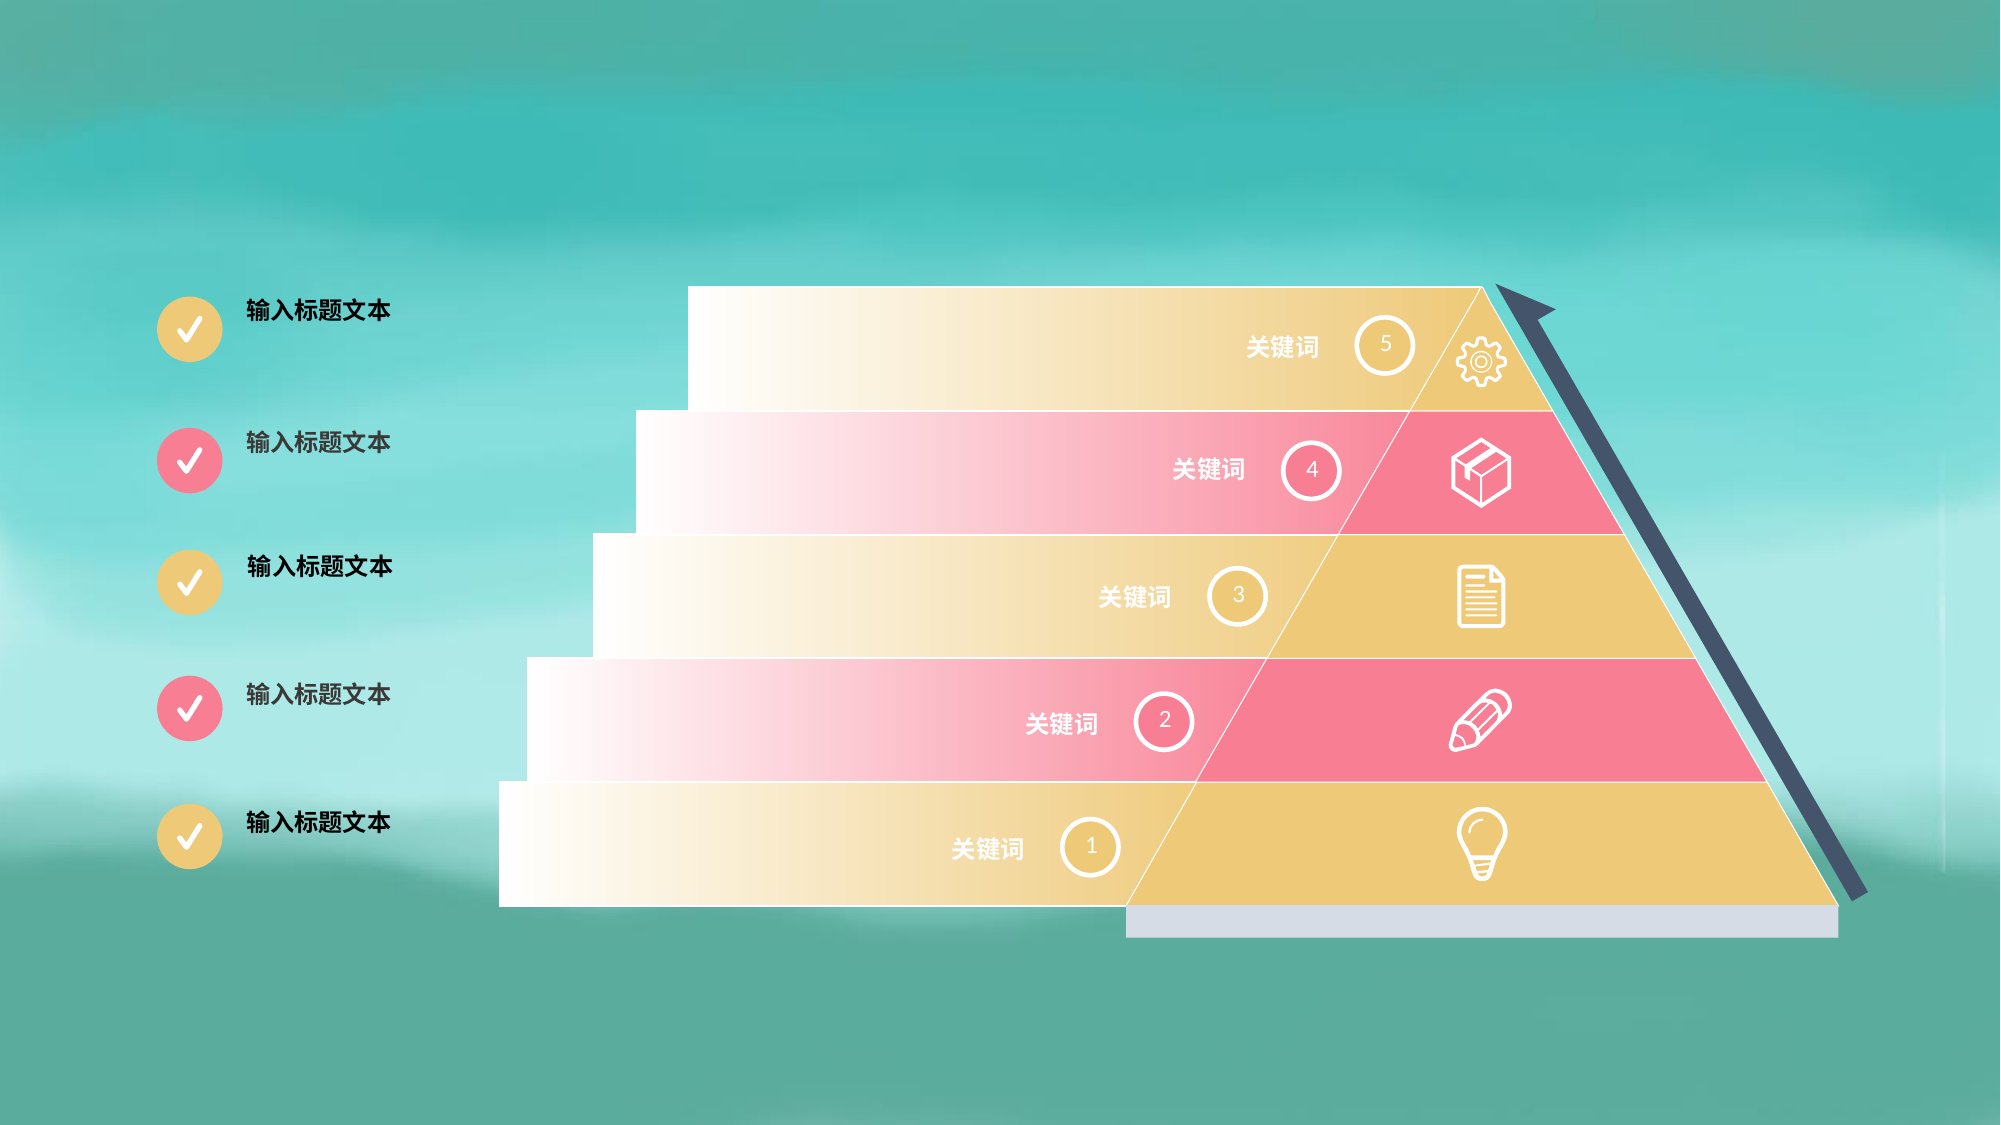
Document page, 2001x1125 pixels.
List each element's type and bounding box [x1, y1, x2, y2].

text_box [156, 547, 449, 616]
text_box [499, 225, 1839, 940]
text_box [157, 291, 447, 362]
text_box [156, 422, 447, 494]
text_box [157, 675, 447, 742]
picture [0, 0, 2000, 1125]
text_box [157, 803, 447, 870]
